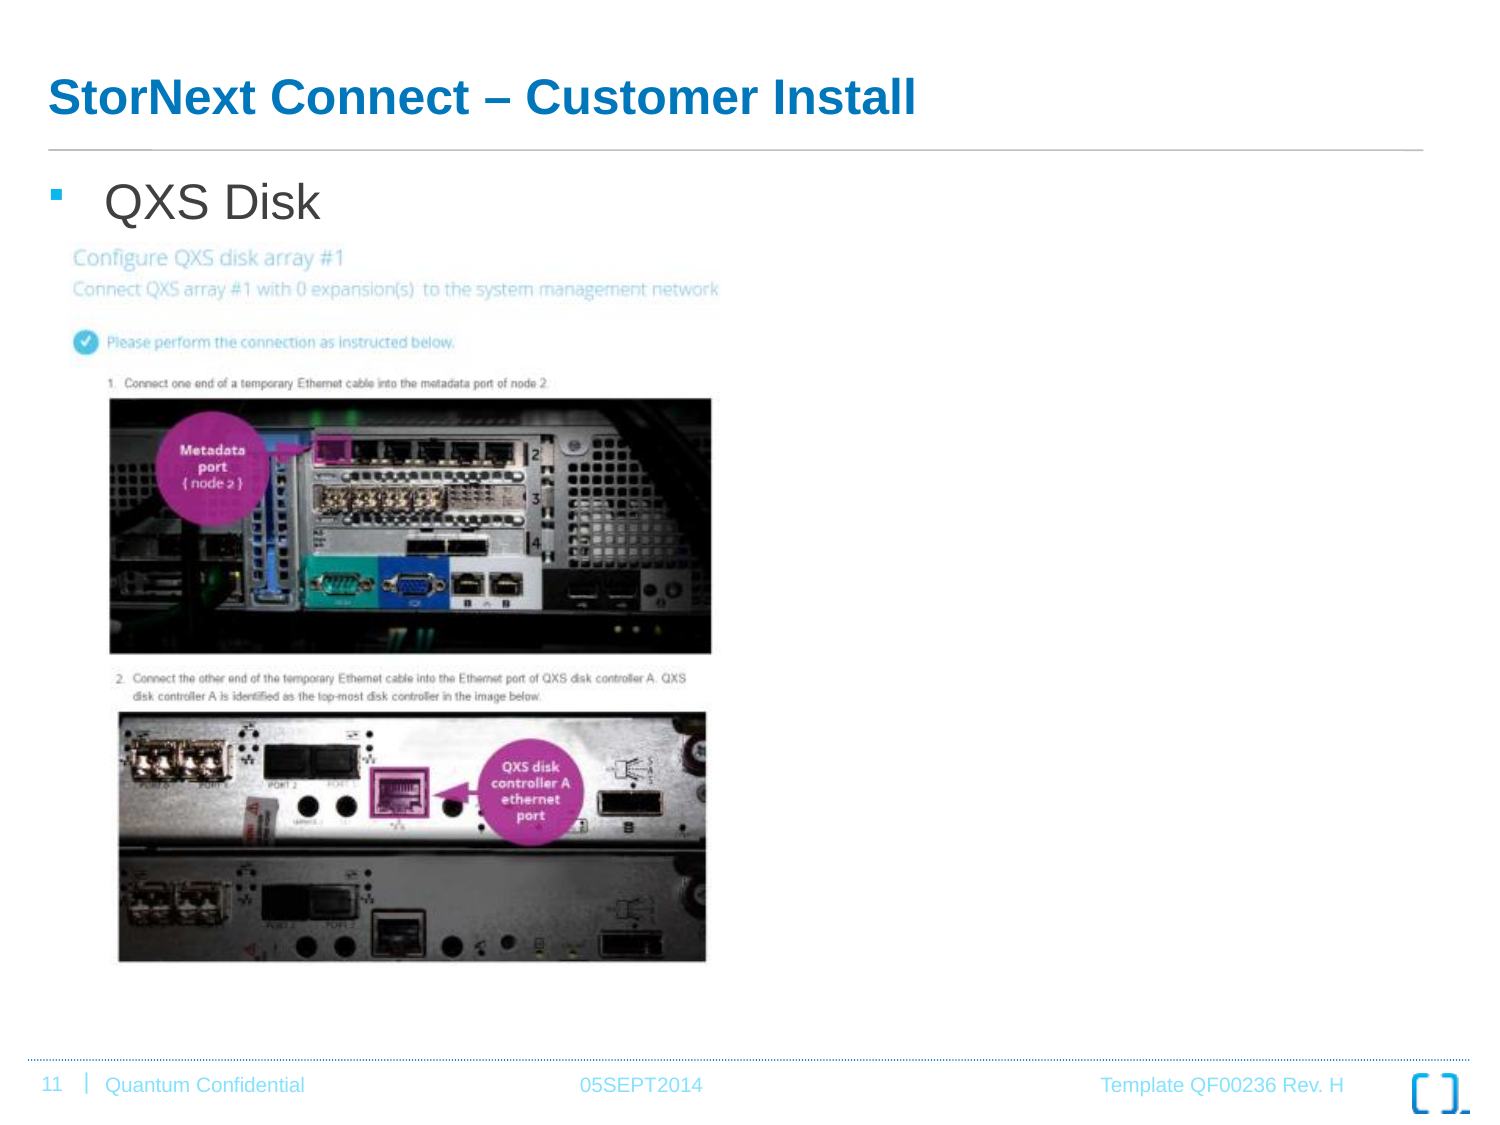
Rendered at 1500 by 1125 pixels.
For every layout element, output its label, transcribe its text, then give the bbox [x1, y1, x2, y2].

title StorNext Connect – Customer Install [32, 42, 1455, 148]
picture [69, 241, 739, 971]
picture [1412, 1073, 1470, 1114]
list QXS Disk [32, 162, 1454, 1050]
